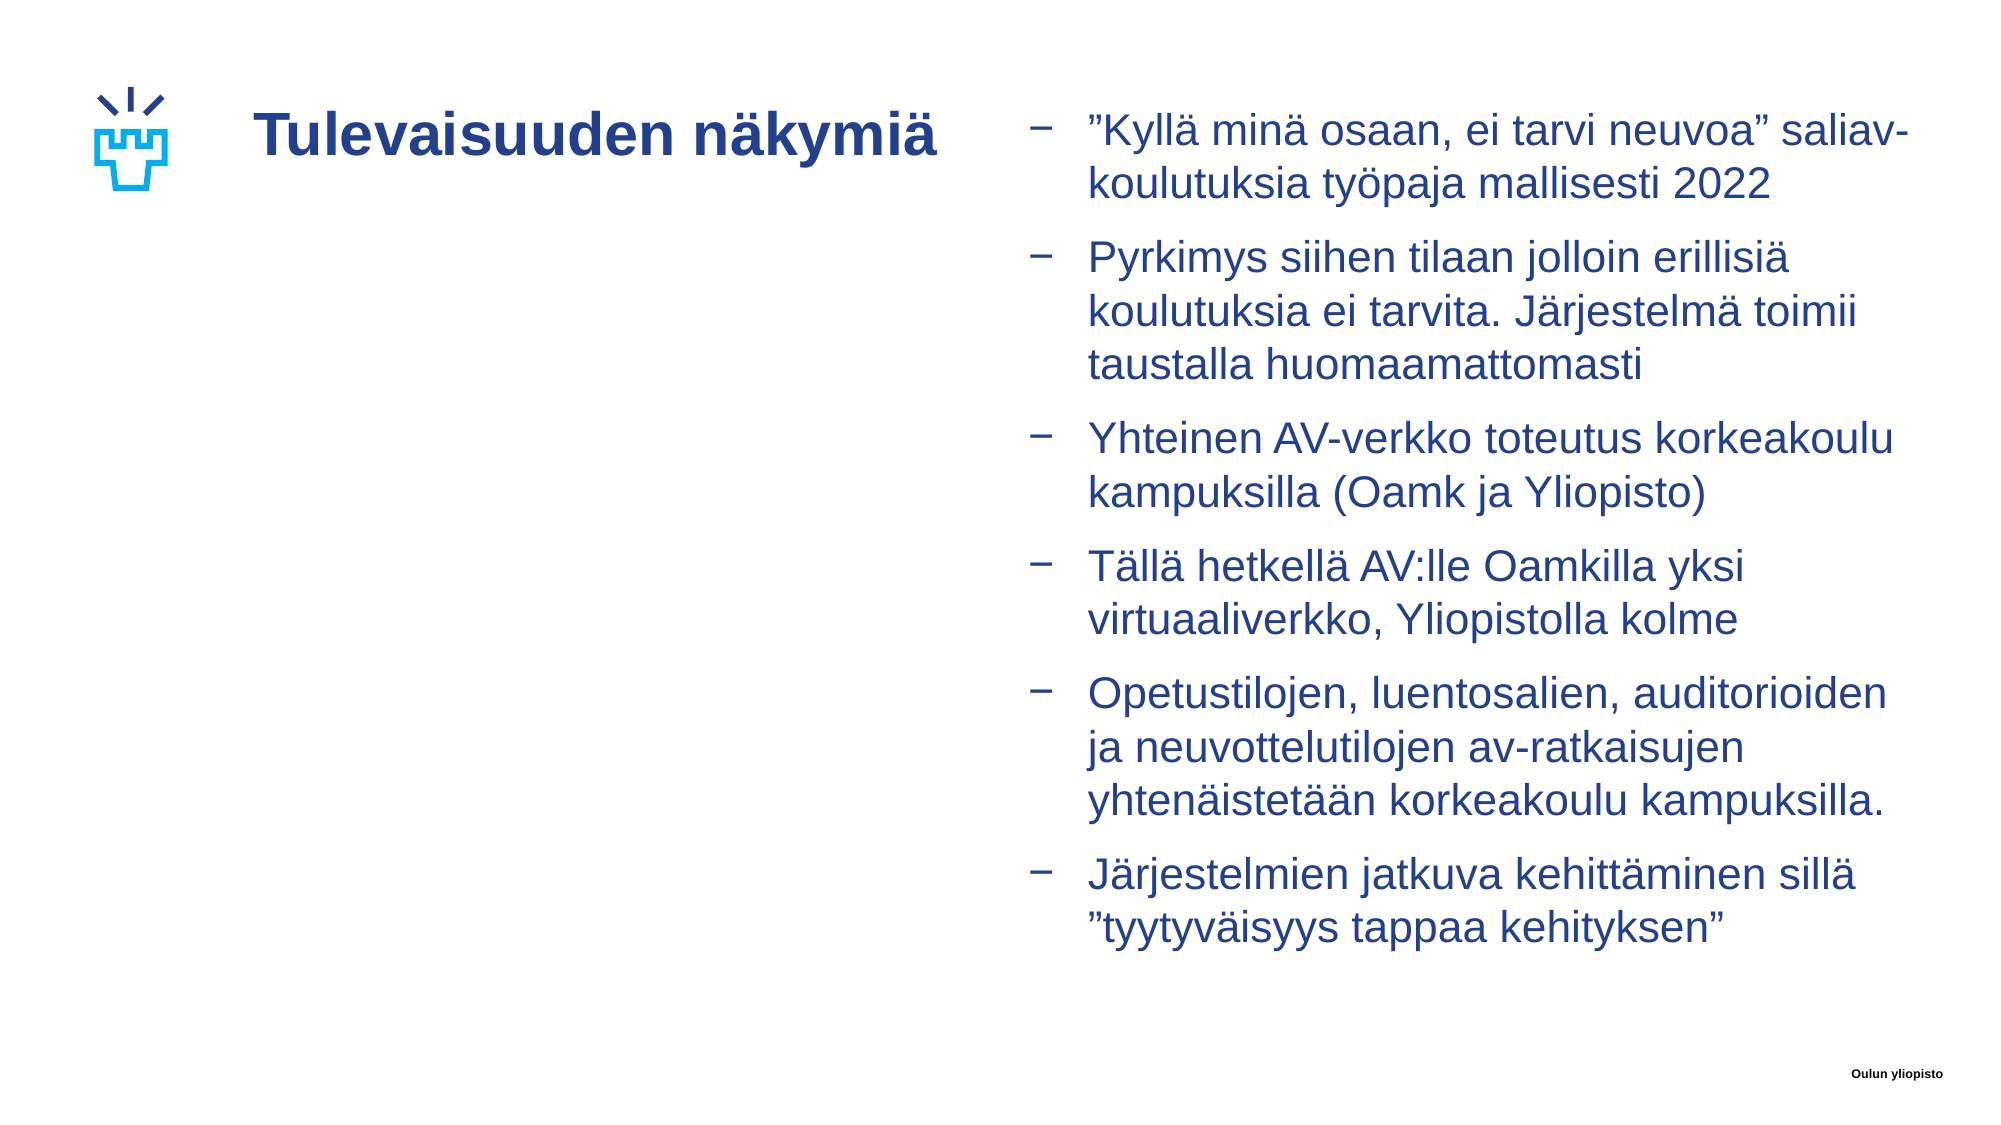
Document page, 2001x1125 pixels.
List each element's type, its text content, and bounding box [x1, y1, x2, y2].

list ”Kyllä minä osaan, ei tarvi neuvoa” saliav-koulutuksia työpaja mallisesti 2022 Pyrkimys siihen tilaan jolloin erillisiä koulutuksia ei tarvita. Järjestelmä toimii taustalla huomaamattomasti Yhteinen AV-verkko toteutus korkeakoulu kampuksilla (Oamk ja Yliopisto) Tällä hetkellä AV:lle Oamkilla yksi virtuaaliverkko, Yliopistolla kolme Opetustilojen, luentosalien, auditorioiden ja neuvottelutilojen av-ratkaisujen yhtenäistetään korkeakoulu kampuksilla. Järjestelmien jatkuva kehittäminen sillä ”tyytyväisyys tappaa kehityksen” [1018, 95, 1944, 1037]
title Tulevaisuuden näkymiä [238, 94, 983, 680]
